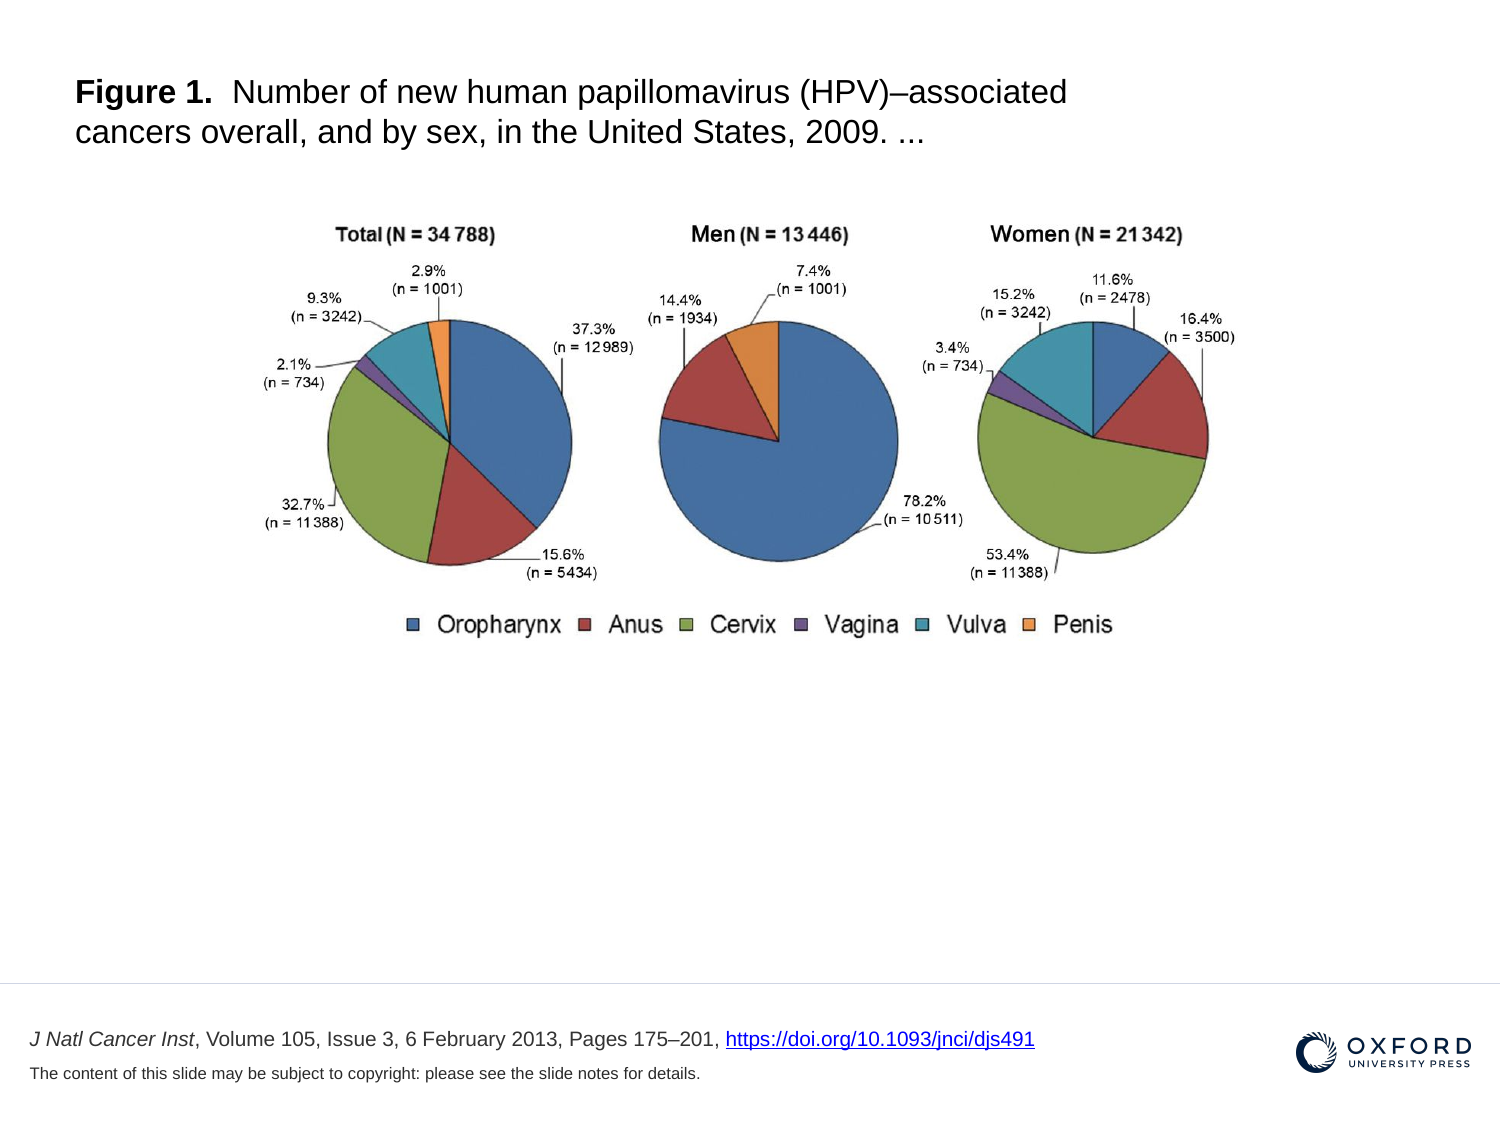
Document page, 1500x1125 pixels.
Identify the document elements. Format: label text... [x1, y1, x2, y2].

footer J Natl Cancer Inst, Volume 105, Issue 3, 6 February 2013, Pages 175–201, https://doi.org/10.1093/jnci/djs491 The content of this slide may be subject to copyright: please see the slide notes for details. [0, 983, 1260, 1125]
picture [262, 224, 1238, 641]
title Figure 1. Number of new human papillomavirus (HPV)–associated cancers overall, and by sex, in the United States, 2009. ... [75, 69, 1078, 171]
picture [1296, 1032, 1471, 1073]
